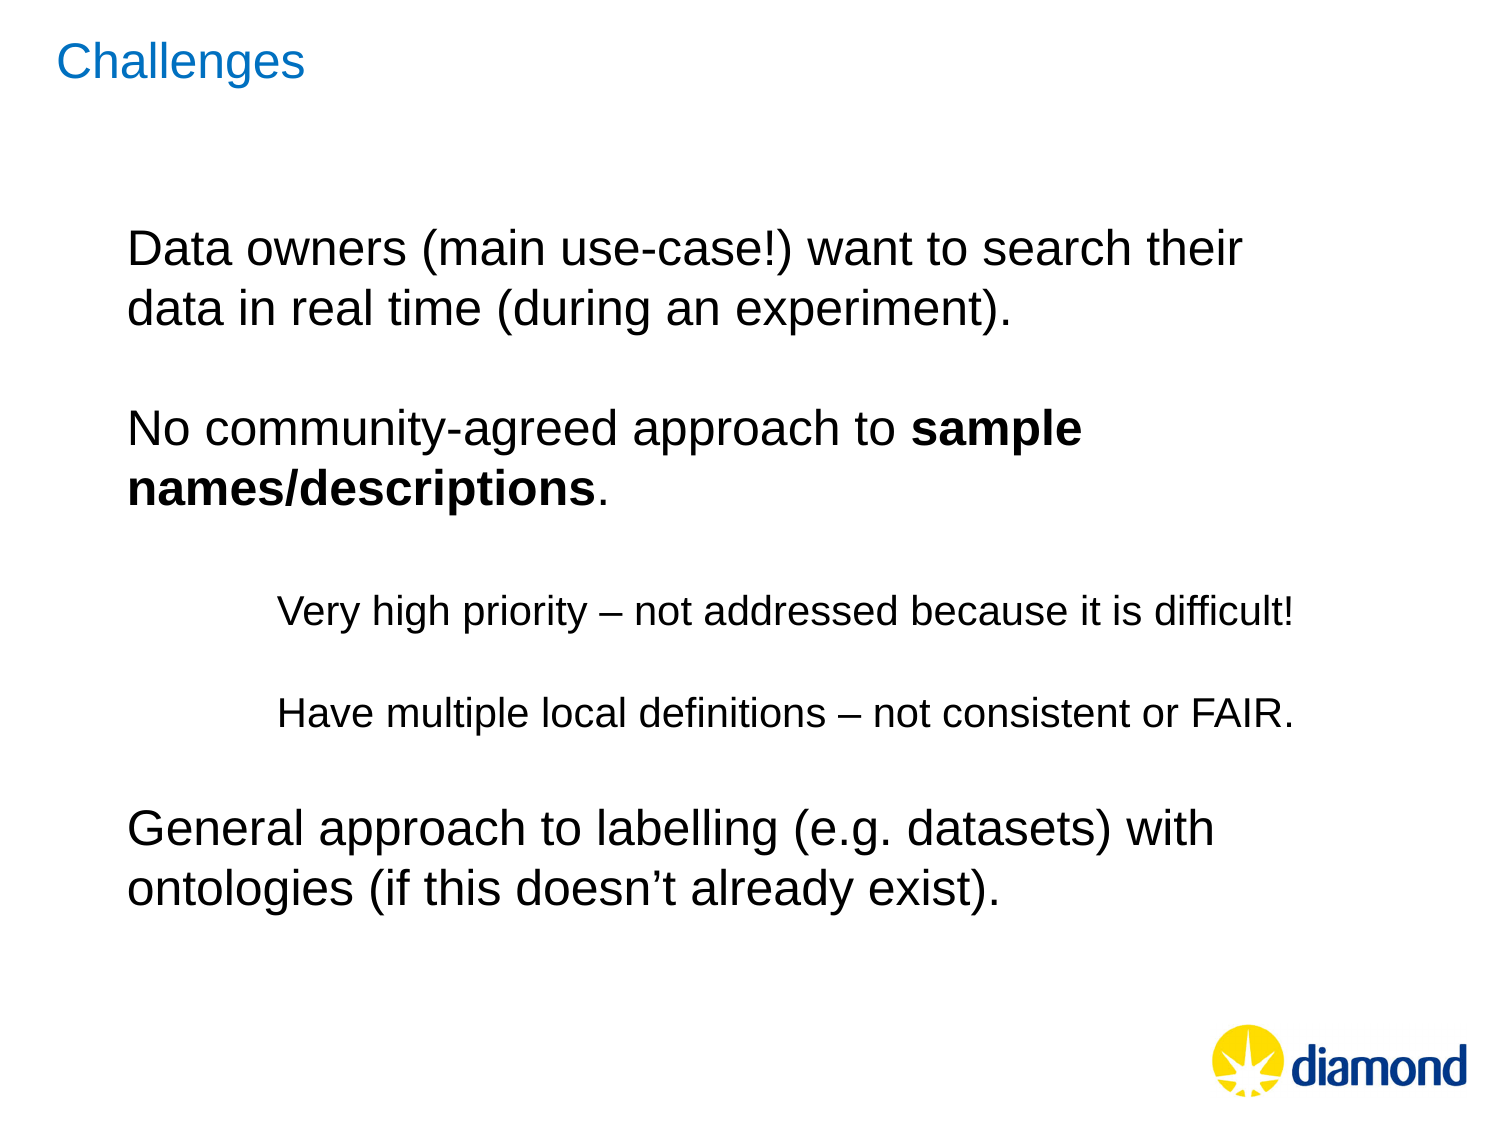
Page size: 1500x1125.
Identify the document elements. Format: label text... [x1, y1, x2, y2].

picture [1210, 1023, 1467, 1098]
text_box Challenges [41, 20, 1140, 96]
text_box Data owners (main use-case!) want to search their data in real time (during an experiment). No community-agreed approach to sample names/descriptions. Very high priority – not addressed because it is difficult! Have multiple local definitions – not consistent or FAIR. General approach to labelling (e.g. datasets) with ontologies (if this doesn’t already exist). [112, 208, 1347, 923]
